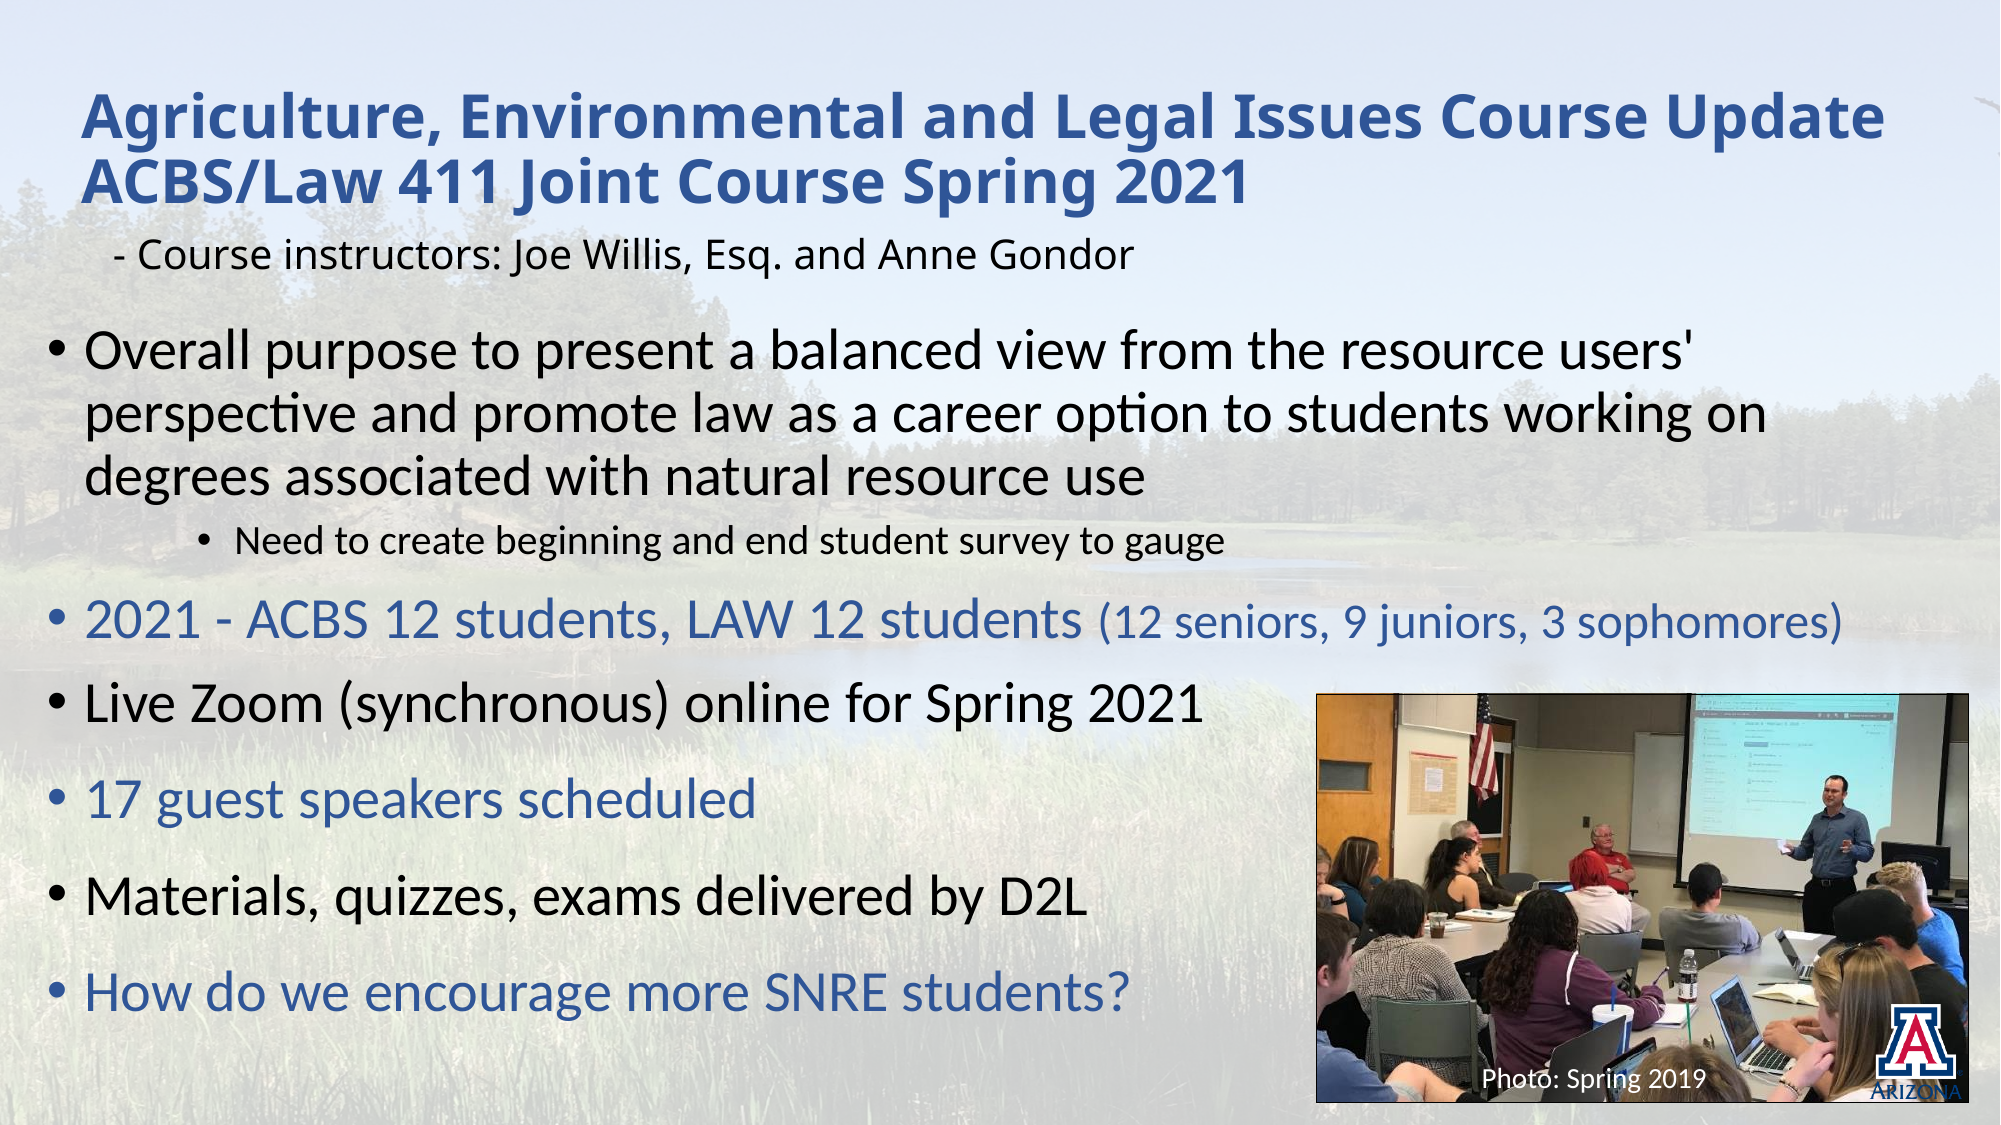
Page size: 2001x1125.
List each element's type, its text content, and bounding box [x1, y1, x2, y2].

picture [1316, 693, 1969, 1103]
list Overall purpose to present a balanced view from the resource users' perspective and promote law as a career option to students working on degrees associated with natural resource use Need to create beginning and end student survey to gauge 2021 - ACBS 12 students, LAW 12 students (12 seniors, 9 juniors, 3 sophomores) Live Zoom (synchronous) online for Spring 2021 17 guest speakers scheduled Materials, quizzes, exams delivered by D2L How do we encourage more SNRE students? [31, 312, 1981, 1101]
title Agriculture, Environmental and Legal Issues Course Update ACBS/Law 411 Joint Course Spring 2021 - Course instructors: Joe Willis, Esq. and Anne Gondor [66, 55, 1969, 312]
